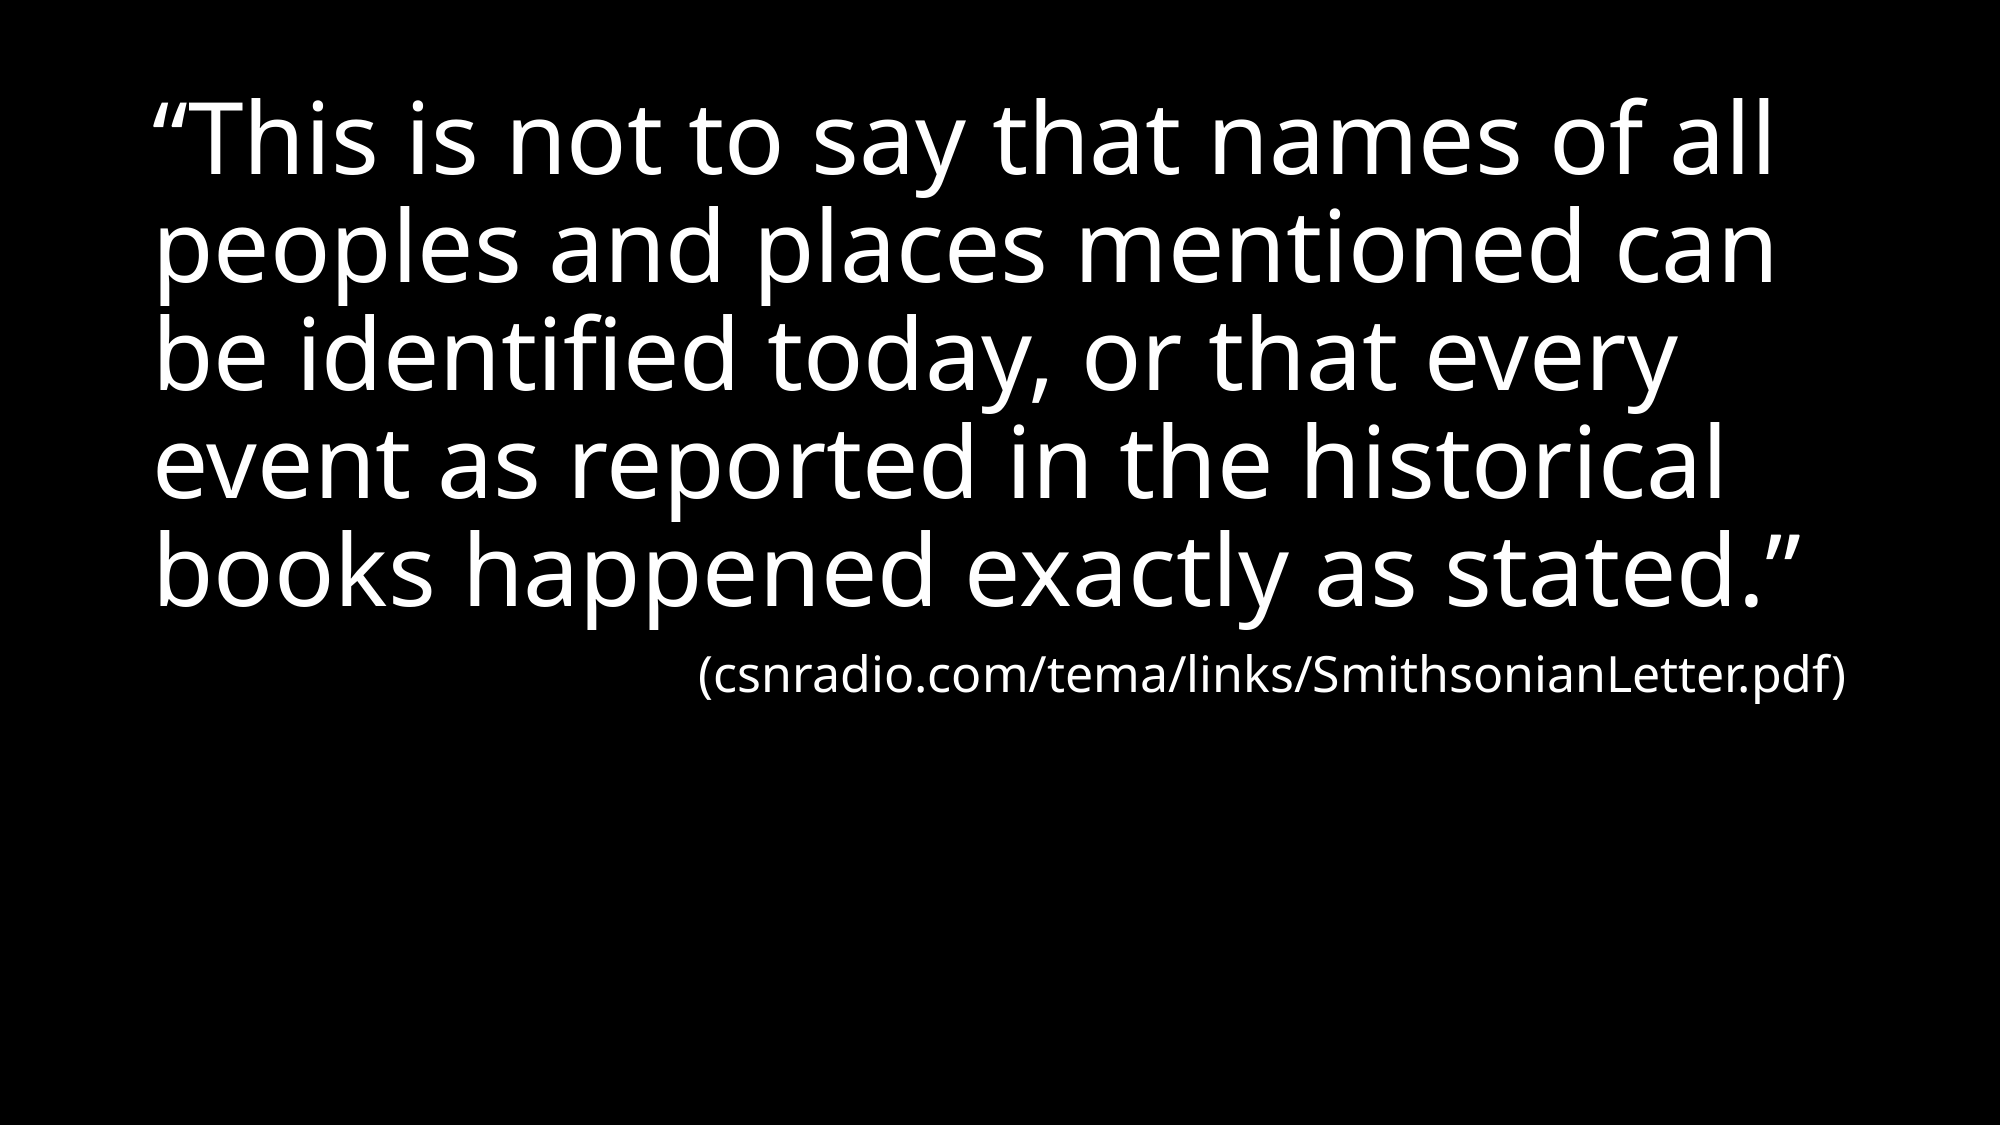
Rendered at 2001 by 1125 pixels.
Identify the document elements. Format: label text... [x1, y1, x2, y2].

list “This is not to say that names of all peoples and places mentioned can be identified today, or that every event as reported in the historical books happened exactly as stated.” (csnradio.com/tema/links/SmithsonianLetter.pdf) [137, 81, 1863, 1088]
